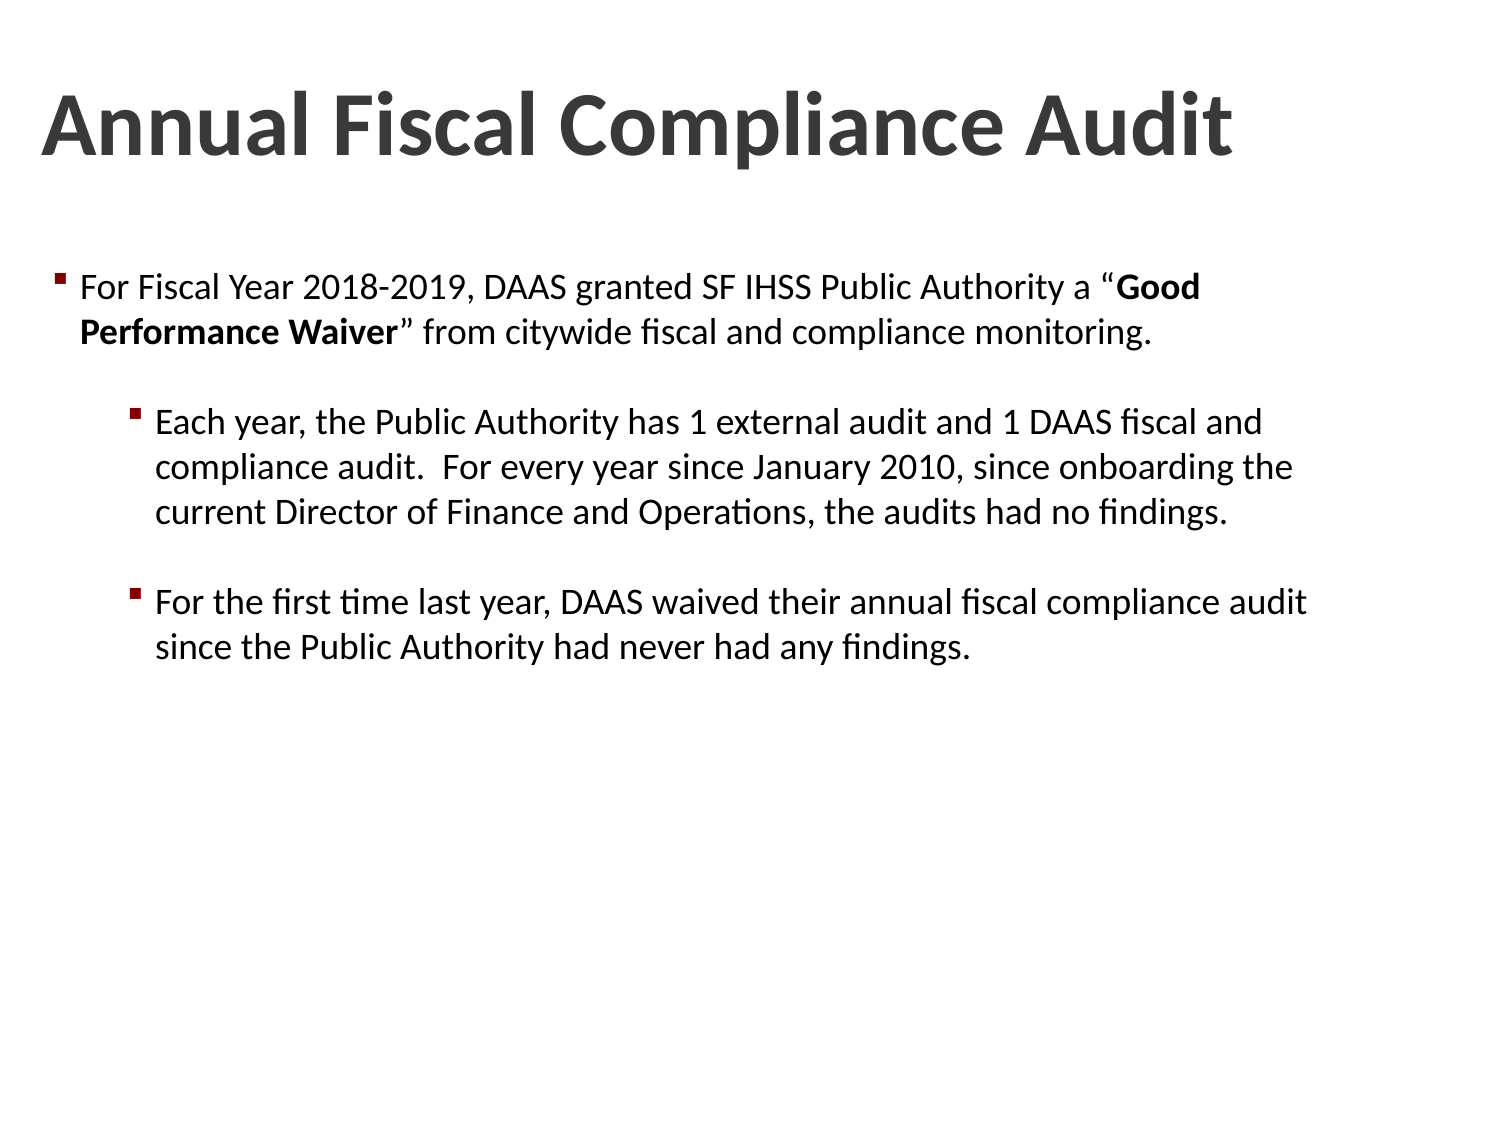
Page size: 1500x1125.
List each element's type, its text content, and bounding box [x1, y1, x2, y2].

text_box For Fiscal Year 2018-2019, DAAS granted SF IHSS Public Authority a “Good Performance Waiver” from citywide fiscal and compliance monitoring. Each year, the Public Authority has 1 external audit and 1 DAAS fiscal and compliance audit. For every year since January 2010, since onboarding the current Director of Finance and Operations, the audits had no findings. For the first time last year, DAAS waived their annual fiscal compliance audit since the Public Authority had never had any findings. [37, 254, 1410, 999]
title Annual Fiscal Compliance Audit [26, 50, 1452, 201]
